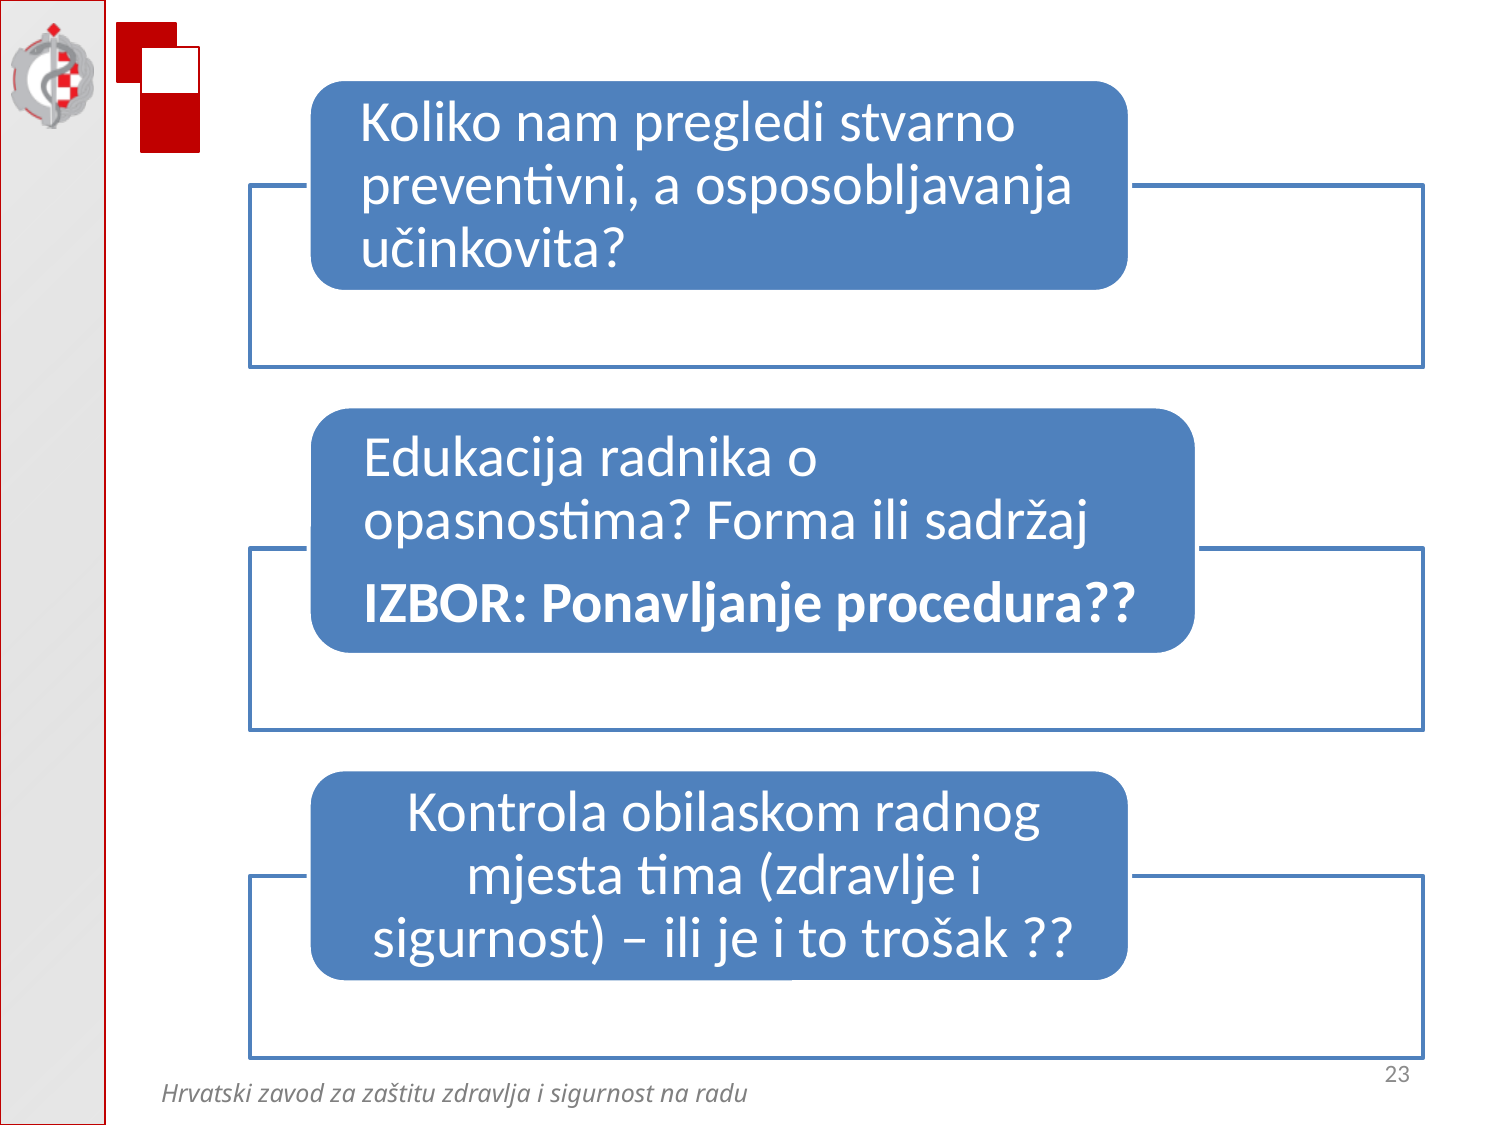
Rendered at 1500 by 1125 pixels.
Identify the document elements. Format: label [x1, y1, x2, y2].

picture [11, 23, 94, 129]
text_box [249, 77, 1424, 1059]
